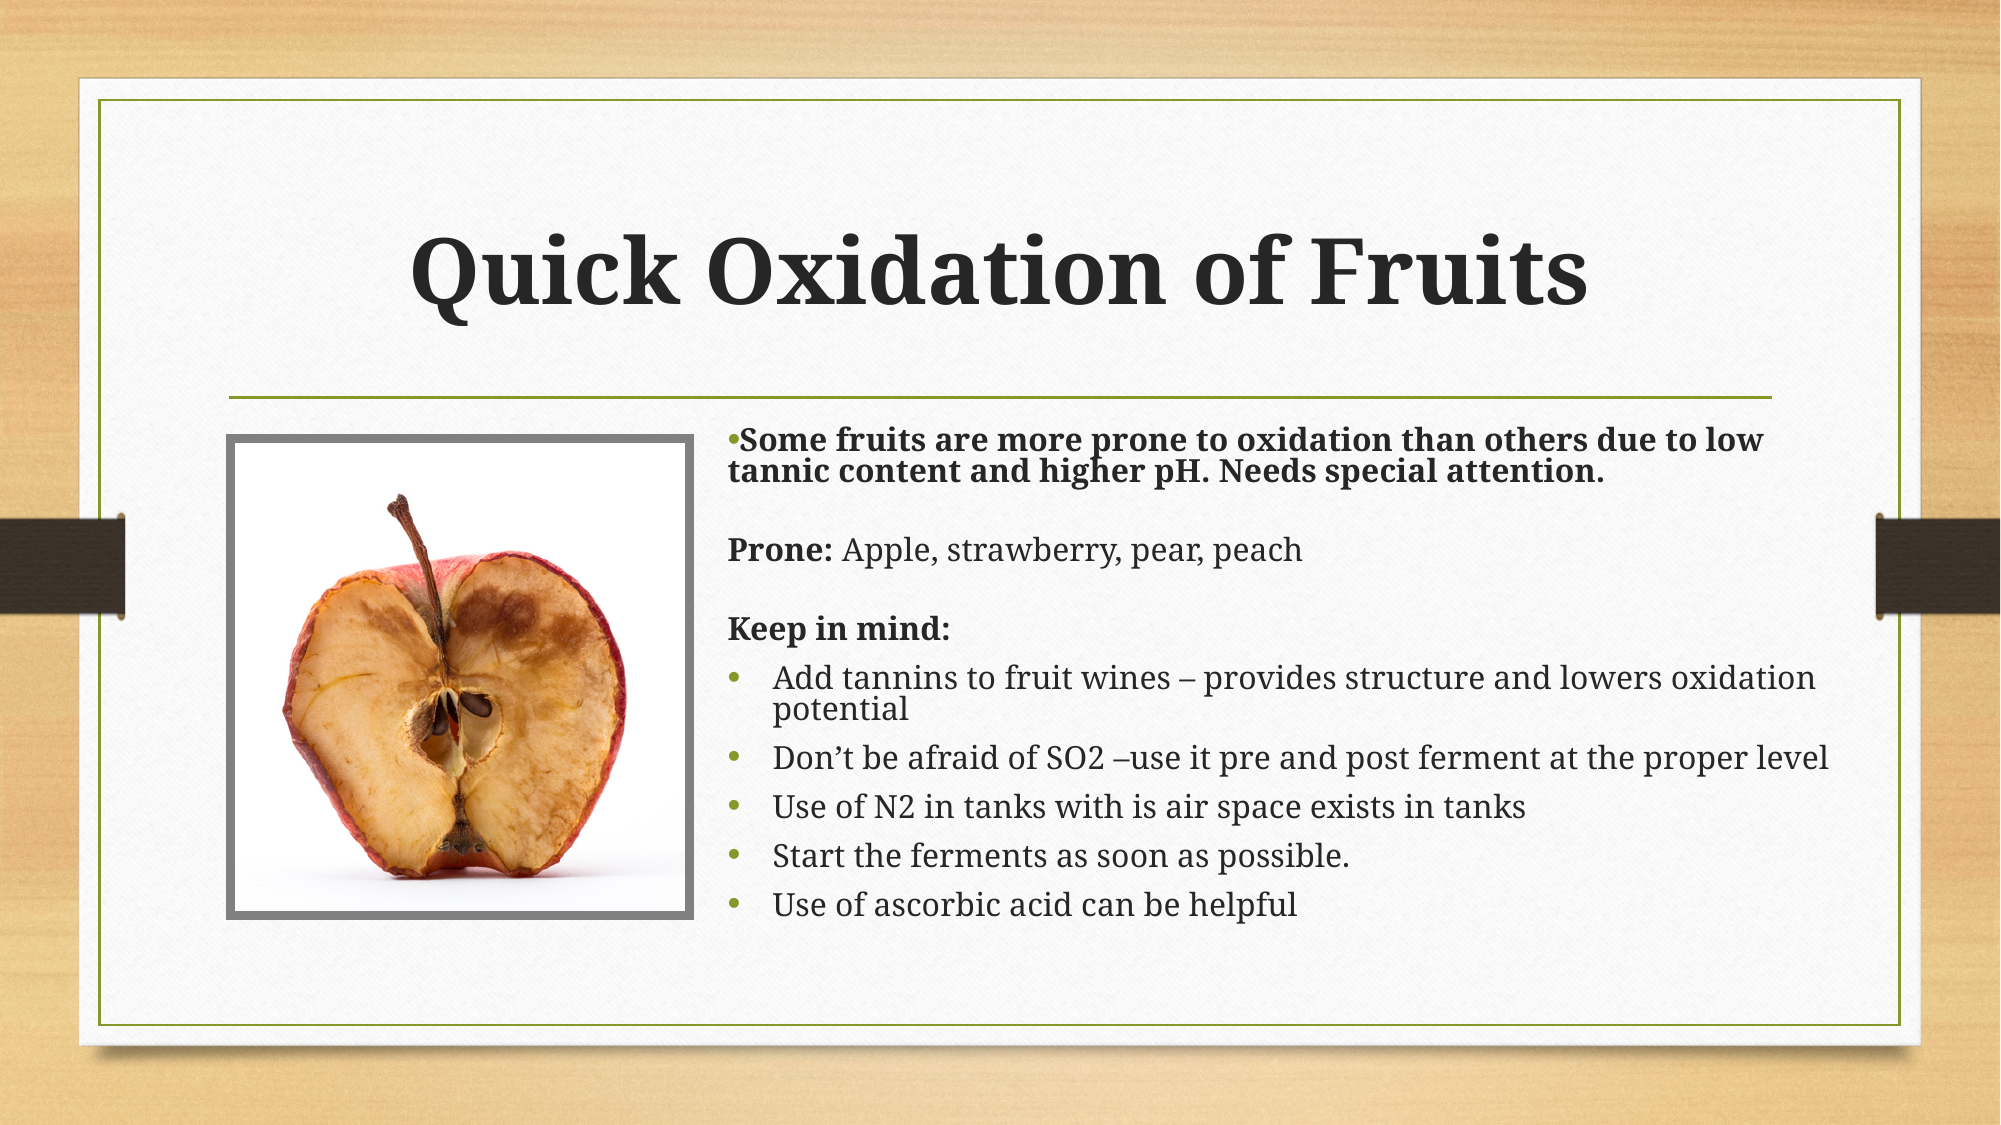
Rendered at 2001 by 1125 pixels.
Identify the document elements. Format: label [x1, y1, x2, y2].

picture [234, 442, 685, 912]
text_box [0, 0, 2000, 1125]
